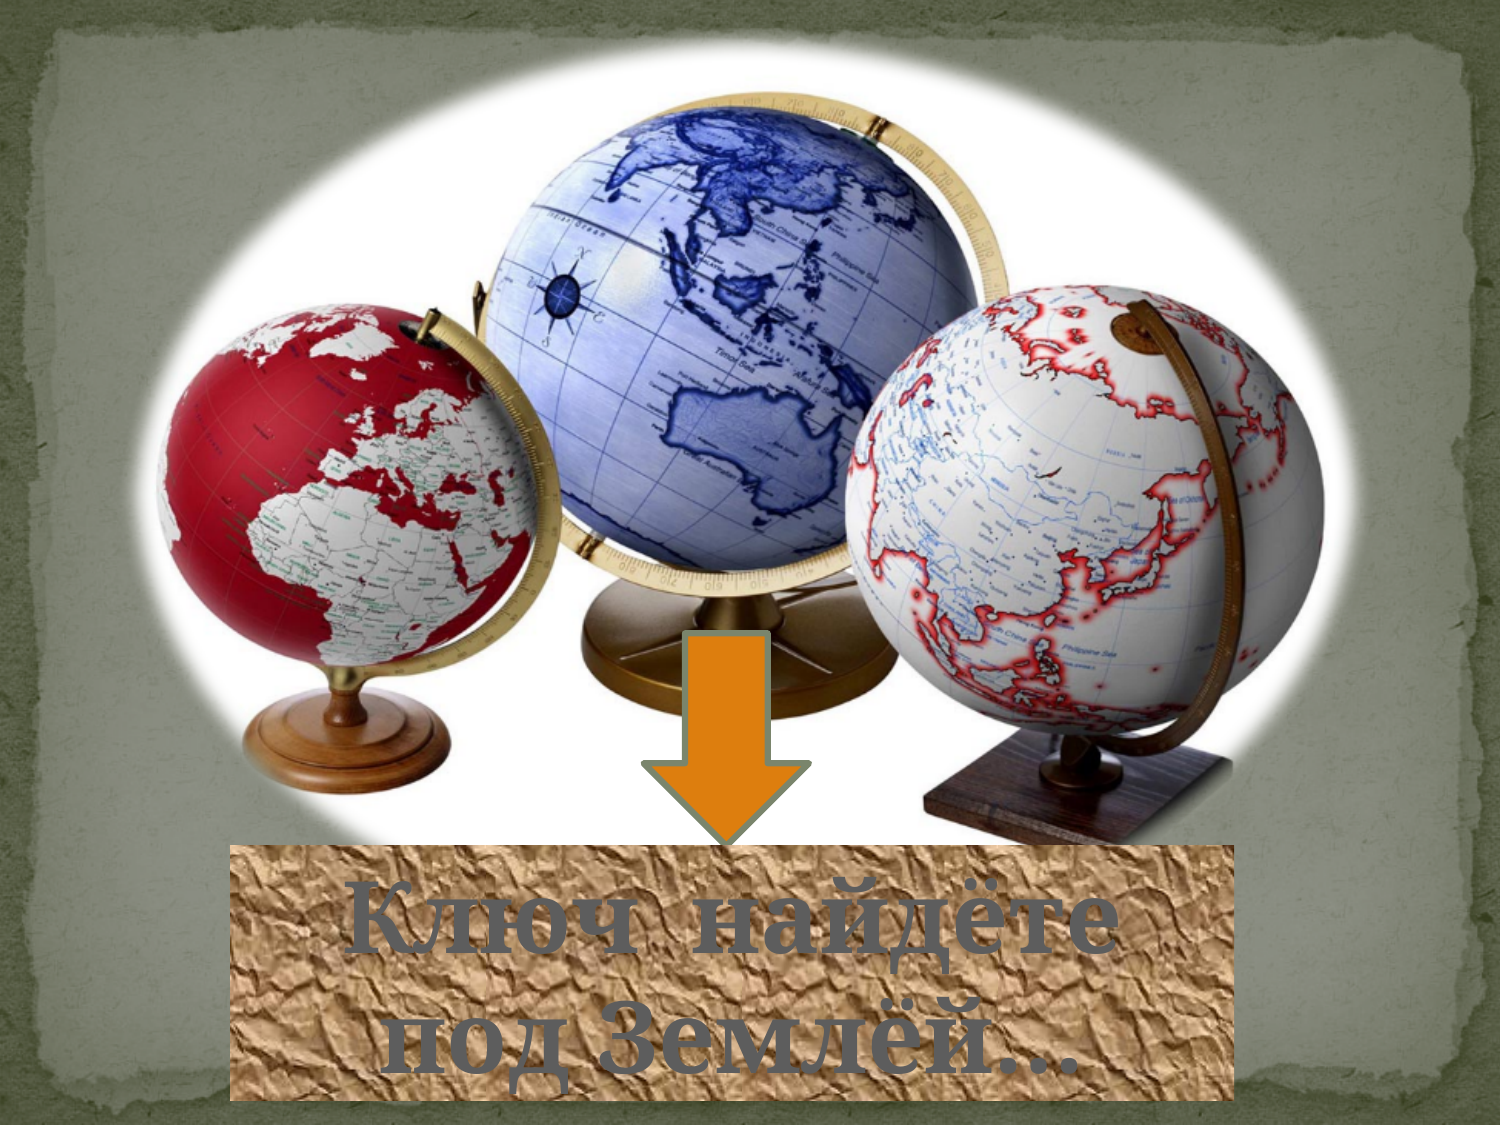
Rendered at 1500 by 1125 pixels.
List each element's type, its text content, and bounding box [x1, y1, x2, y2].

text_box Ключ найдёте под Землёй… [230, 976, 1235, 1101]
picture [120, 26, 1372, 963]
